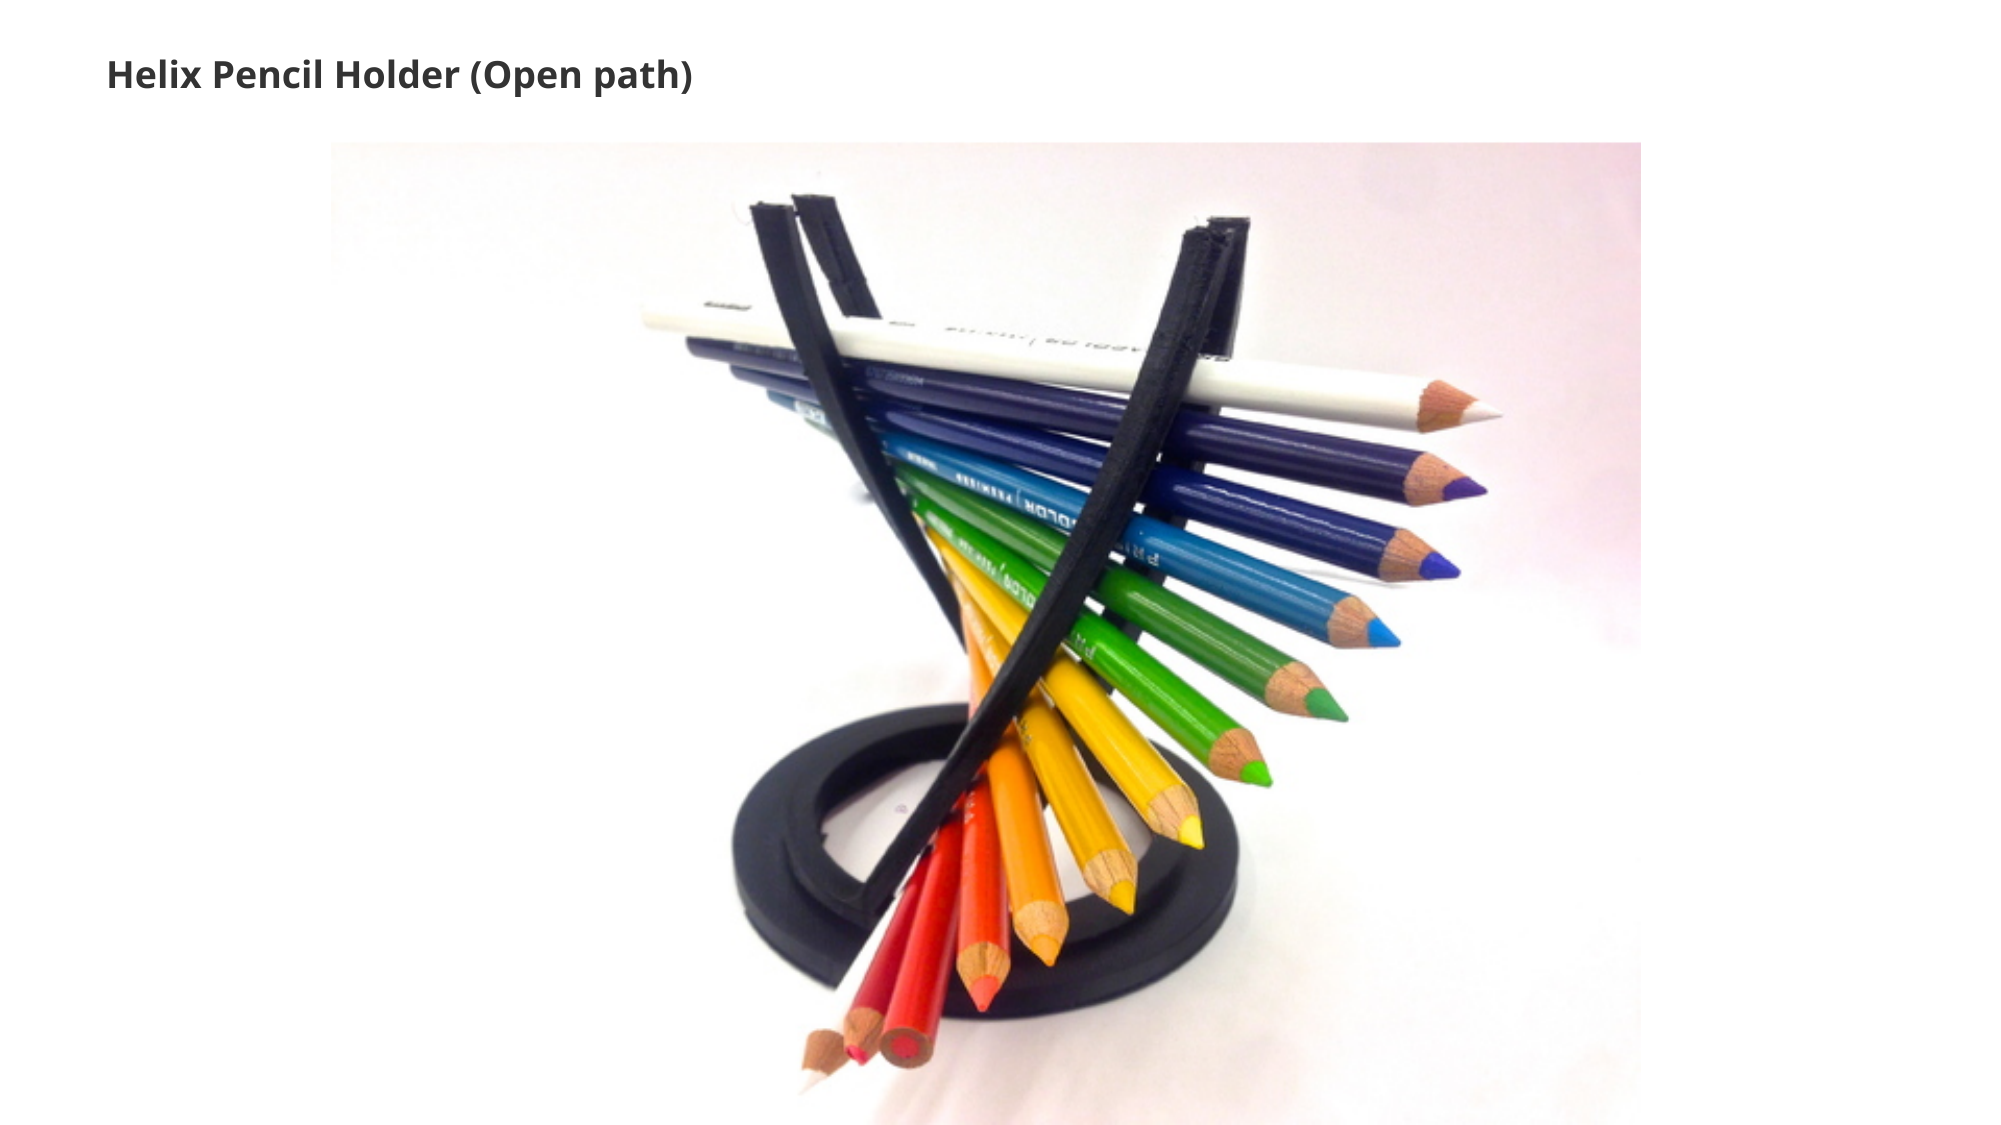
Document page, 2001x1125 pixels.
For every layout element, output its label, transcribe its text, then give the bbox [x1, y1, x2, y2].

text_box Helix Pencil Holder (Open path) [91, 43, 709, 103]
picture [331, 141, 1641, 1125]
